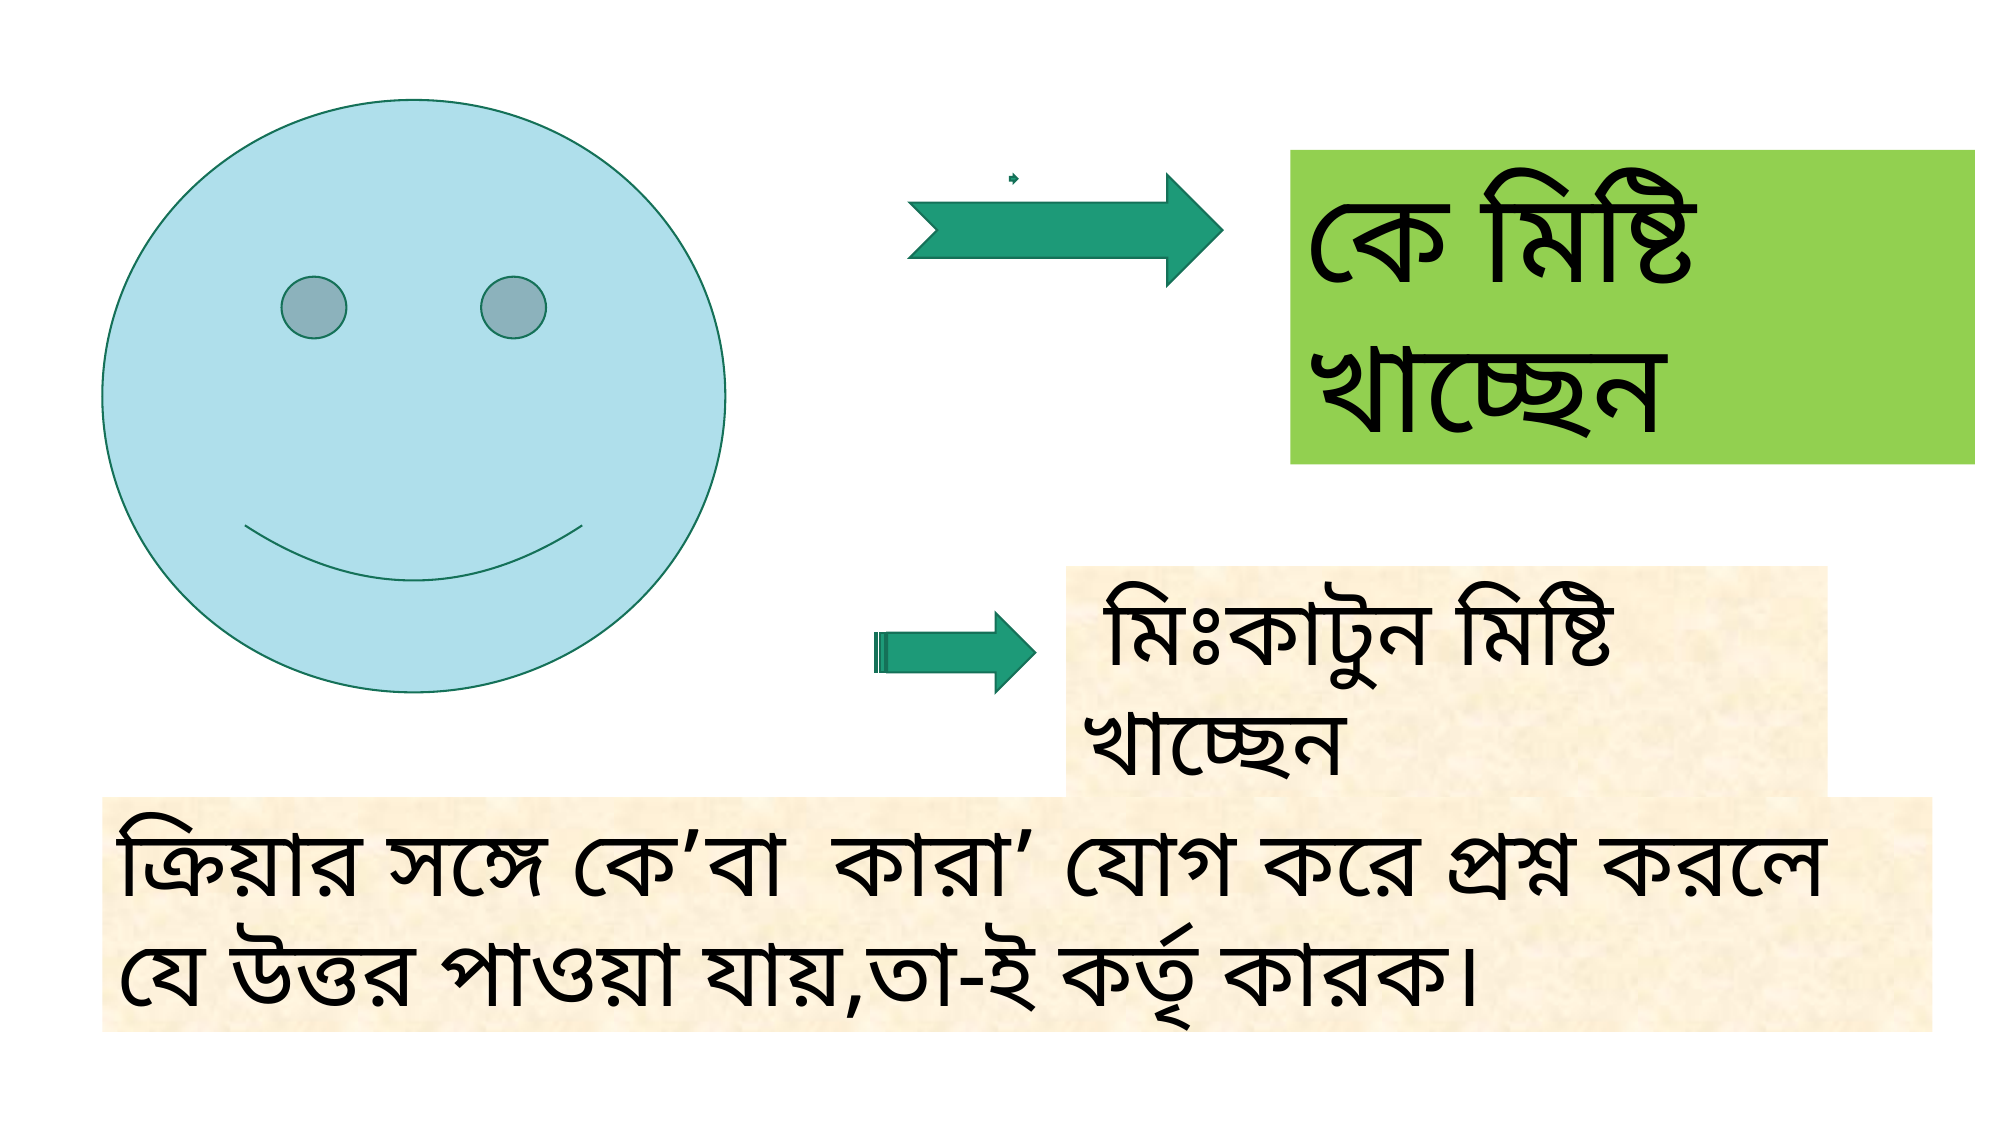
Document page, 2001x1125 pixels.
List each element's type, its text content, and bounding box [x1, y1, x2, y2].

text_box [907, 172, 1224, 288]
text_box মিঃকাটুন মিষ্টি খাচ্ছেন [1066, 566, 1828, 797]
text_box [1008, 172, 1019, 185]
text_box ক্রিয়ার সঙ্গে‌ ‌‍‌‌‌কে’বা‌ ‌‌‌‍‍‍‍‍ কারা’ যোগ করে প্রশ্ন করলে যে উত্তর পাওয়া যায়,তা-ই কর্তৃ কারক। [102, 797, 1933, 1032]
text_box [879, 610, 1037, 695]
text_box কে মিষ্টি খাচ্ছেন [1290, 149, 1975, 465]
text_box [101, 98, 727, 694]
text_box [874, 632, 878, 673]
